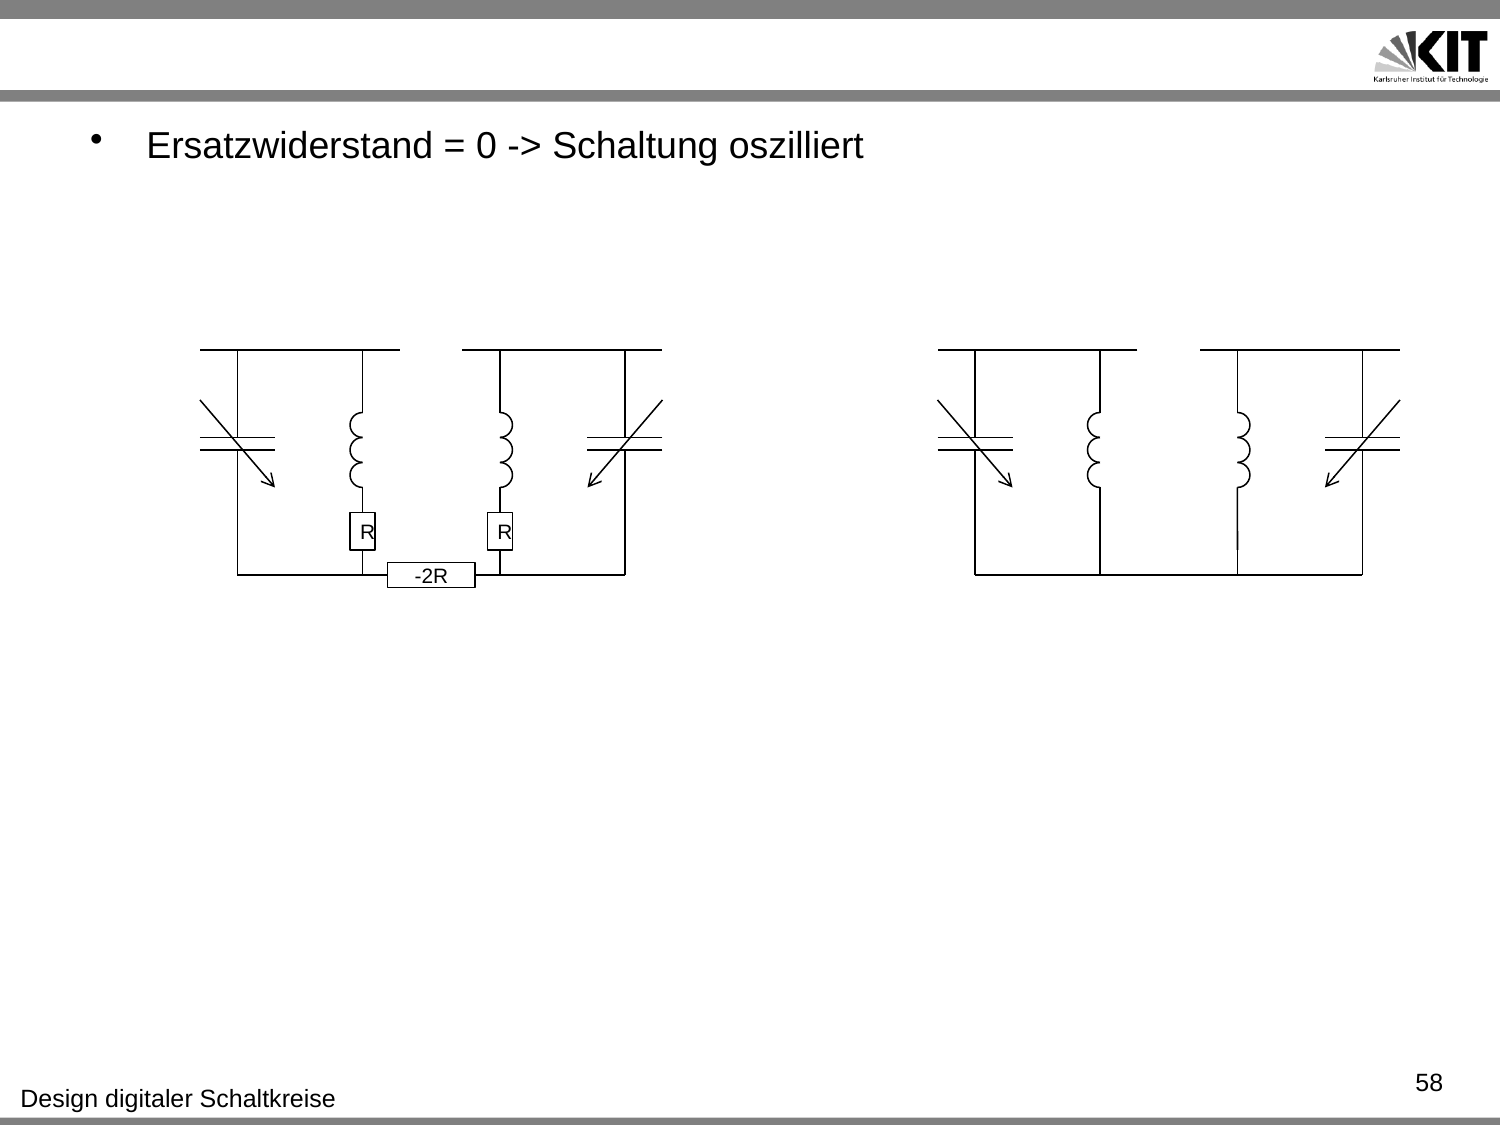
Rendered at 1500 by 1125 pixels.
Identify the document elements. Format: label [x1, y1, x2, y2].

list [75, 113, 1425, 263]
text_box [937, 349, 1401, 576]
picture [1374, 31, 1488, 83]
text_box [199, 349, 663, 588]
slide_number [1364, 1058, 1495, 1094]
